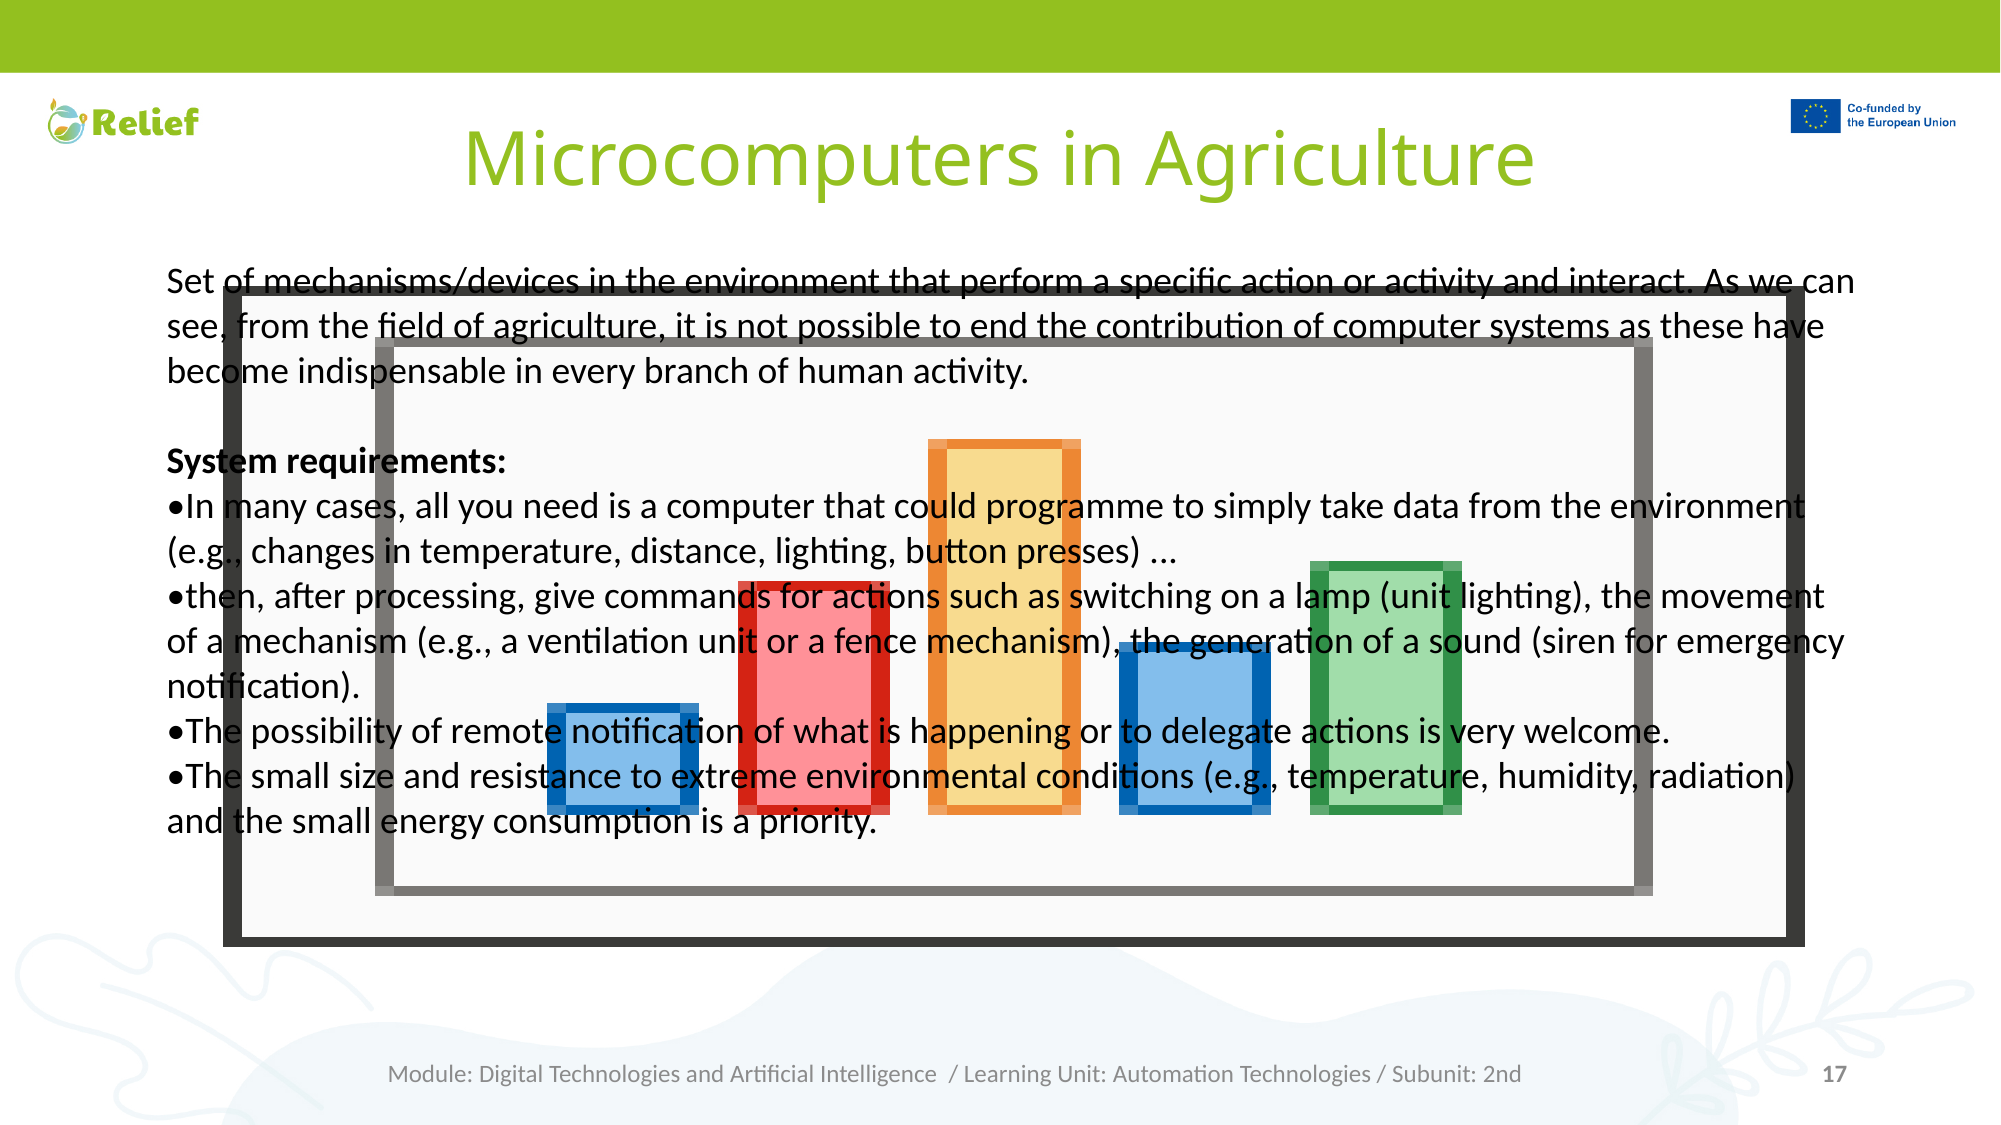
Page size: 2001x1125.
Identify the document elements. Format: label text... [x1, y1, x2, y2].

picture [0, 0, 2001, 1125]
title Microcomputers in Agriculture [137, 111, 1863, 211]
text_box Set of mechanisms/devices in the environment that perform a specific action or activity and interact. As we can see, from the field of agriculture, it is not possible to end the contribution of computer systems as these have become indispensable in every branch of human activity. System requirements: •In many cases, all you need is a computer that could programme to simply take data from the environment (e.g., changes in temperature, distance, lighting, button presses) ... •then, after processing, give commands for actions such as switching on a lamp (unit lighting), the movement of a mechanism (e.g., a ventilation unit or a fence mechanism), the generation of a sound (siren for emergency notification). •The possibility of remote notification of what is happening or to delegate actions is very welcome. •The small size and resistance to extreme environmental conditions (e.g., temperature, humidity, radiation) and the small energy consumption is a priority. [166, 256, 1863, 978]
slide_number 17 [1787, 1042, 1863, 1103]
footer Module: Digital Technologies and Artificial Intelligence / Learning Unit: Automation Technologies / Subunit: 2nd [137, 1023, 1775, 1122]
